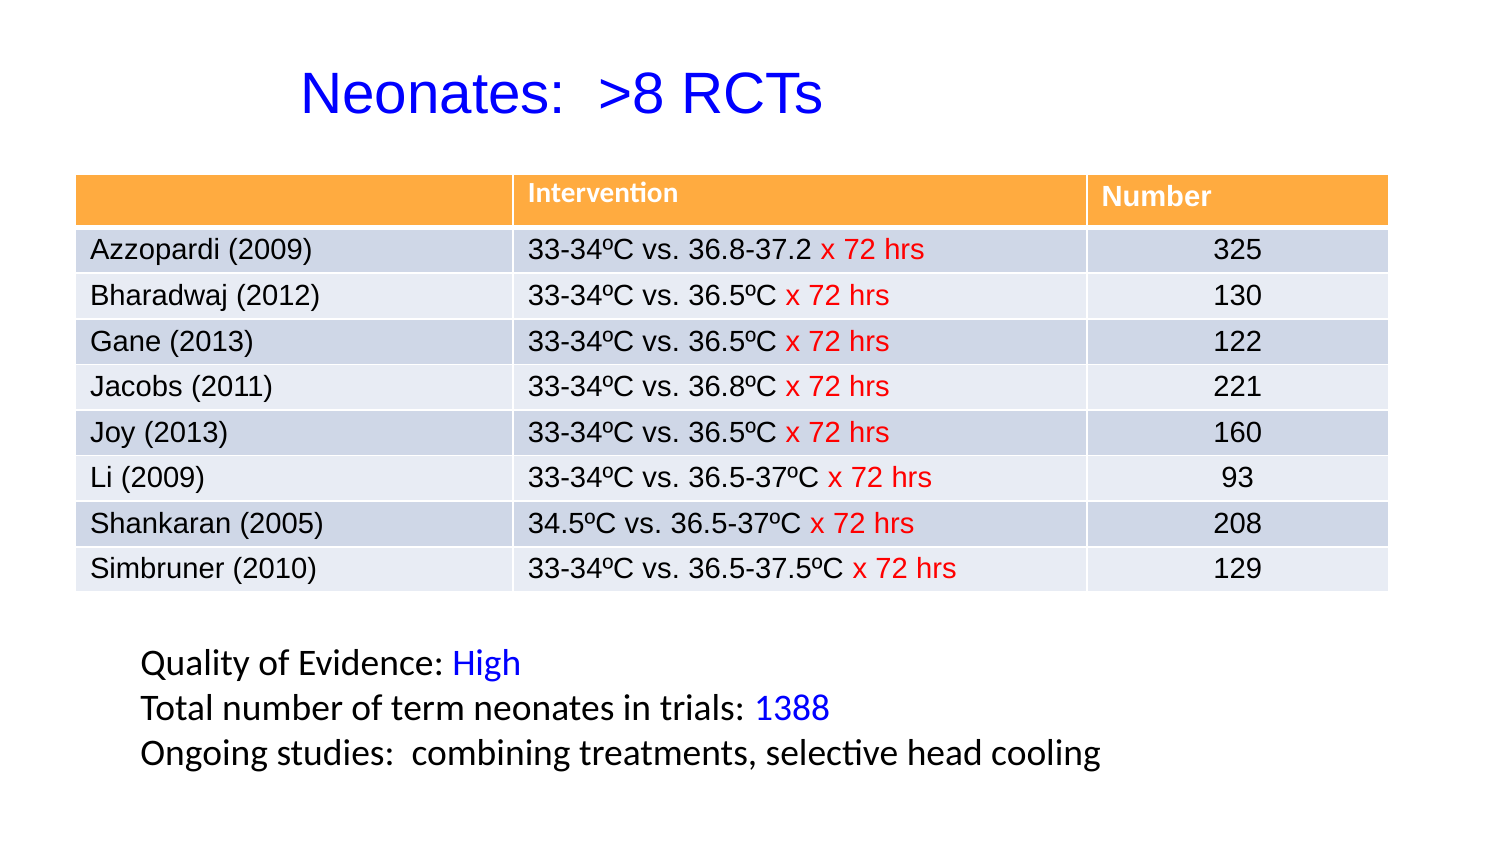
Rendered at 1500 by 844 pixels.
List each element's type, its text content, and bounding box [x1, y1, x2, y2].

table_header [76, 175, 512, 225]
table_cell Simbruner (2010) [76, 548, 512, 591]
table_cell 208 [1088, 502, 1388, 546]
table_header Number [1088, 175, 1388, 225]
table_cell Gane (2013) [76, 320, 512, 364]
table_cell Jacobs (2011) [76, 365, 512, 409]
table_cell 33-34ºC vs. 36.5-37.5ºC x 72 hrs [514, 548, 1086, 591]
table_cell Bharadwaj (2012) [76, 274, 512, 318]
table_cell 325 [1088, 230, 1388, 272]
table_cell 129 [1088, 548, 1388, 591]
text_box Quality of Evidence: High Total number of term neonates in trials: 1388 Ongoing studies: combining treatments, selective head cooling [125, 630, 1130, 745]
table_cell 122 [1088, 320, 1388, 364]
table_cell Azzopardi (2009) [76, 230, 512, 272]
title Neonates: >8 RCTs [38, 54, 1087, 126]
table_cell 93 [1088, 456, 1388, 500]
table_cell 33-34ºC vs. 36.8ºC x 72 hrs [514, 365, 1086, 409]
table_cell 221 [1088, 365, 1388, 409]
table_cell 33-34ºC vs. 36.5-37ºC x 72 hrs [514, 456, 1086, 500]
table_cell 130 [1088, 274, 1388, 318]
table_cell 33-34ºC vs. 36.5ºC x 72 hrs [514, 411, 1086, 455]
table_cell Joy (2013) [76, 411, 512, 455]
table_cell 34.5ºC vs. 36.5-37ºC x 72 hrs [514, 502, 1086, 546]
table_cell Li (2009) [76, 456, 512, 500]
table_cell Shankaran (2005) [76, 502, 512, 546]
table_cell 160 [1088, 411, 1388, 455]
table_cell 33-34ºC vs. 36.5ºC x 72 hrs [514, 320, 1086, 364]
table_cell 33-34ºC vs. 36.5ºC x 72 hrs [514, 274, 1086, 318]
table_cell 33-34ºC vs. 36.8-37.2 x 72 hrs [514, 230, 1086, 272]
table_header Intervention [514, 175, 1086, 225]
